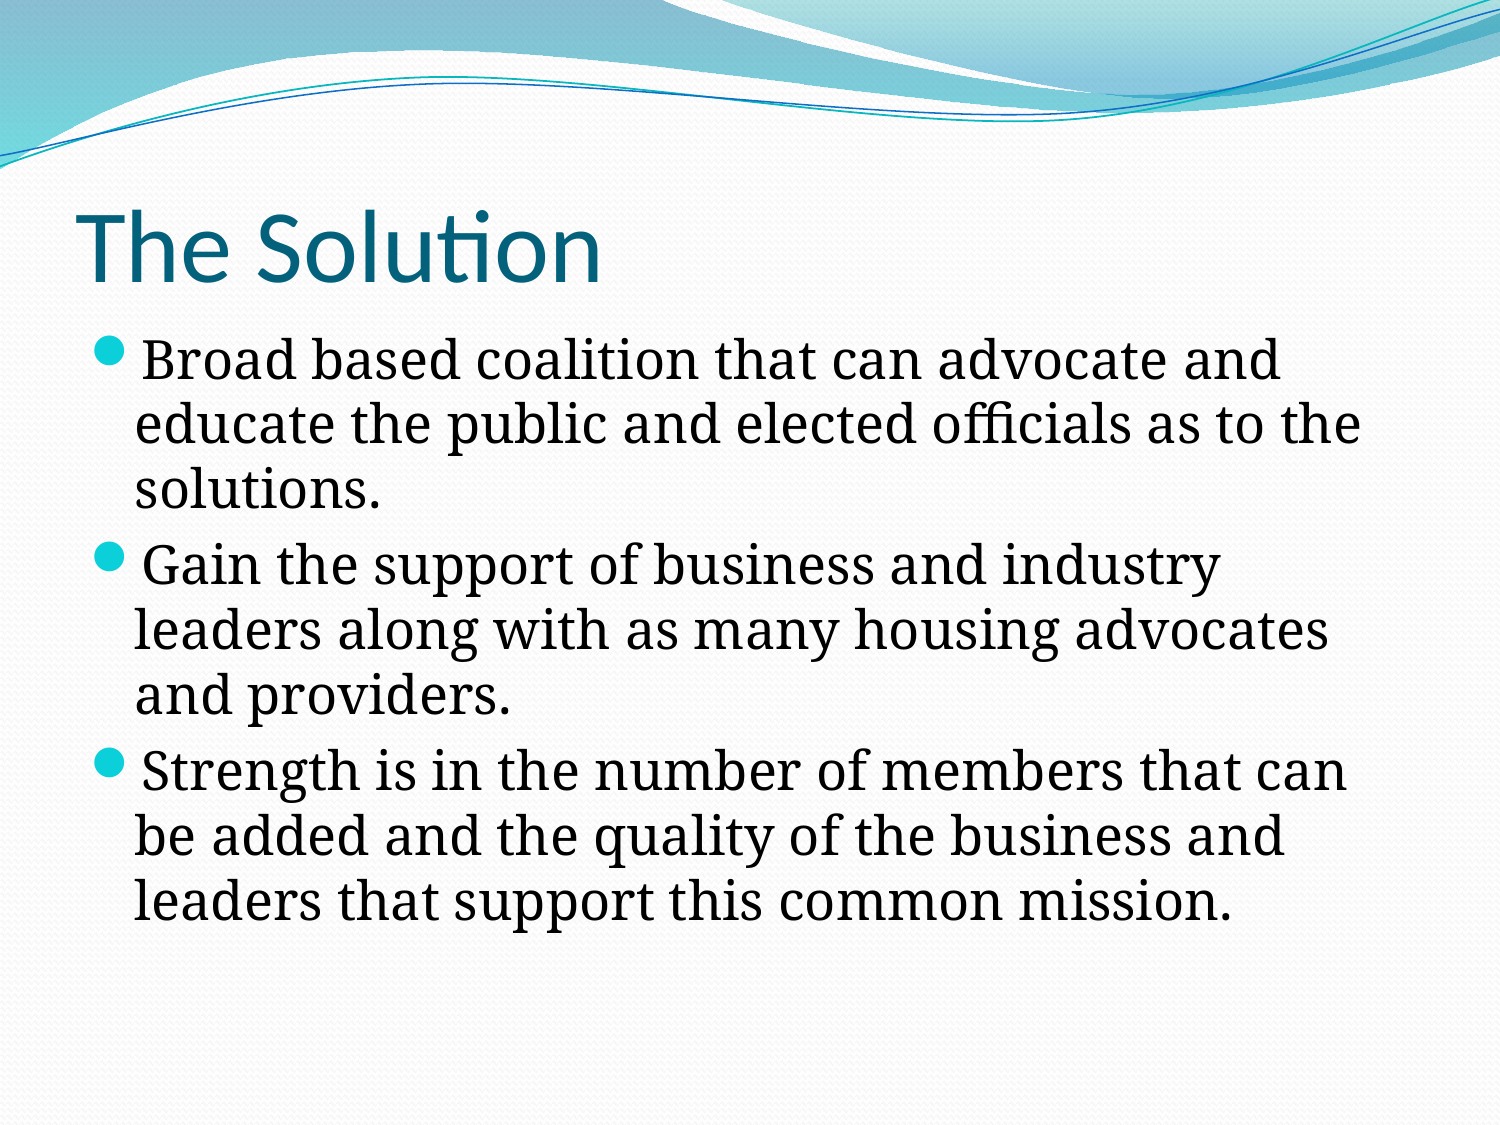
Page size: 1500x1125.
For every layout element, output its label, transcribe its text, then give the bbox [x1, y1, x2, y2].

title The Solution [74, 115, 1426, 304]
list Broad based coalition that can advocate and educate the public and elected officials as to the solutions. Gain the support of business and industry leaders along with as many housing advocates and providers. Strength is in the number of members that can be added and the quality of the business and leaders that support this common mission. [74, 317, 1426, 1038]
